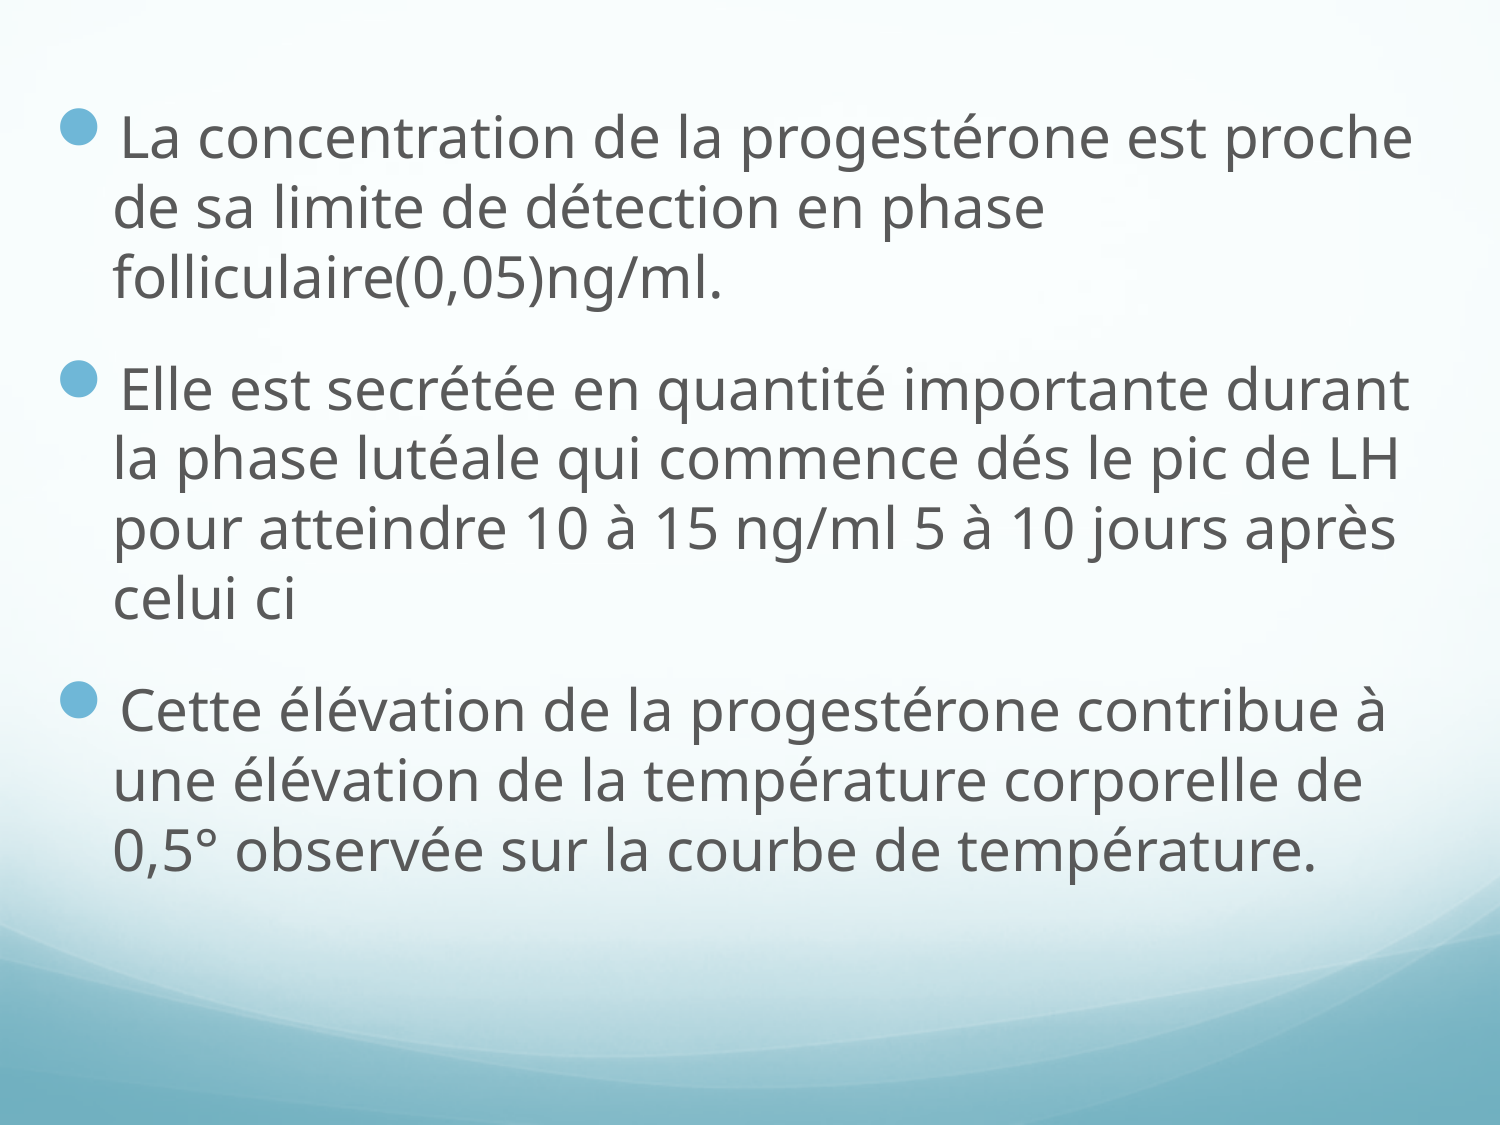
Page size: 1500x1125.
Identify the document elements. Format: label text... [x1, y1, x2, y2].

list La concentration de la progestérone est proche de sa limite de détection en phase folliculaire(0,05)ng/ml. Elle est secrétée en quantité importante durant la phase lutéale qui commence dés le pic de LH pour atteindre 10 à 15 ng/ml 5 à 10 jours après celui ci Cette élévation de la progestérone contribue à une élévation de la température corporelle de 0,5° observée sur la courbe de température. [39, 93, 1463, 1033]
